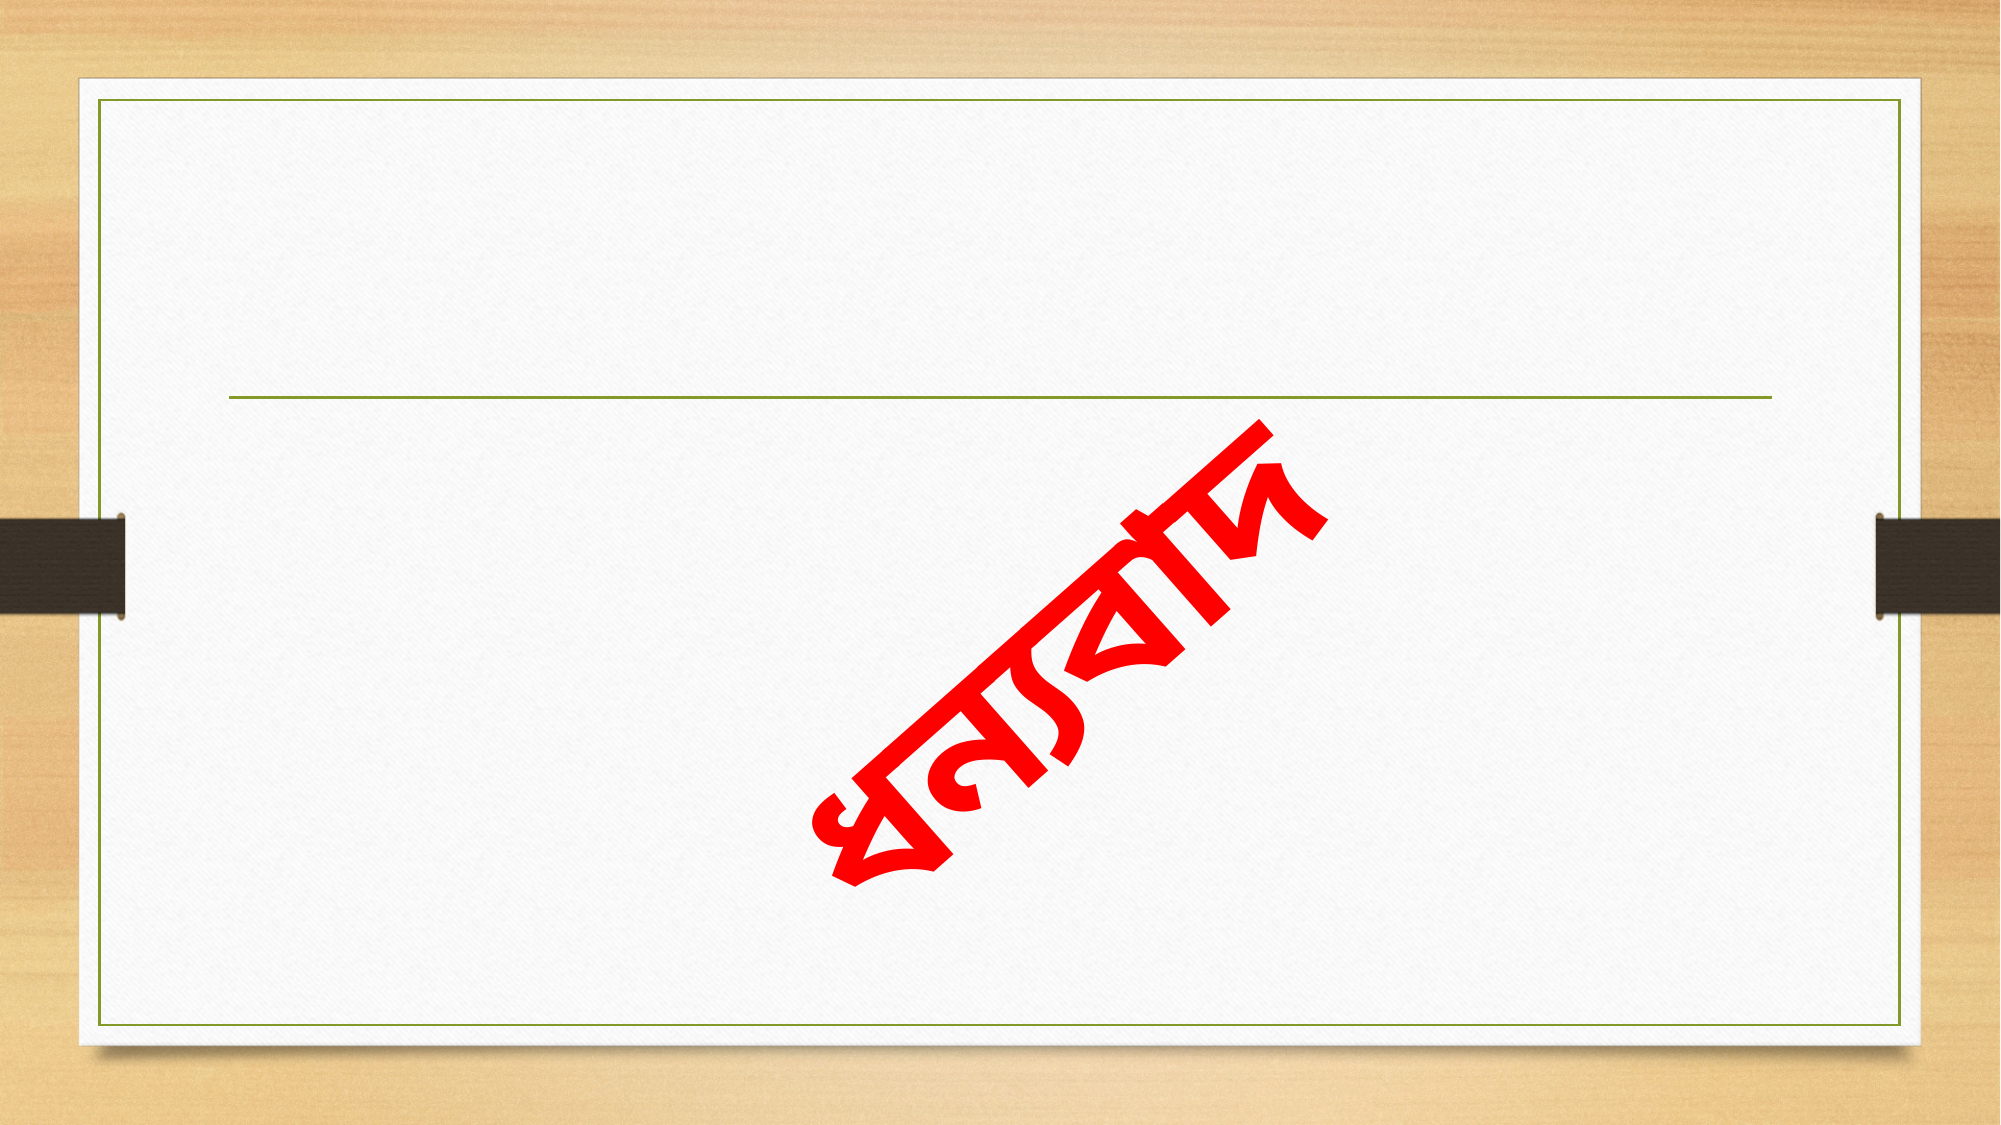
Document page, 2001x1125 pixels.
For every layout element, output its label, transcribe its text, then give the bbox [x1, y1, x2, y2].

picture [0, 0, 2001, 1125]
title ধন্যবাদ [669, 303, 1438, 1018]
